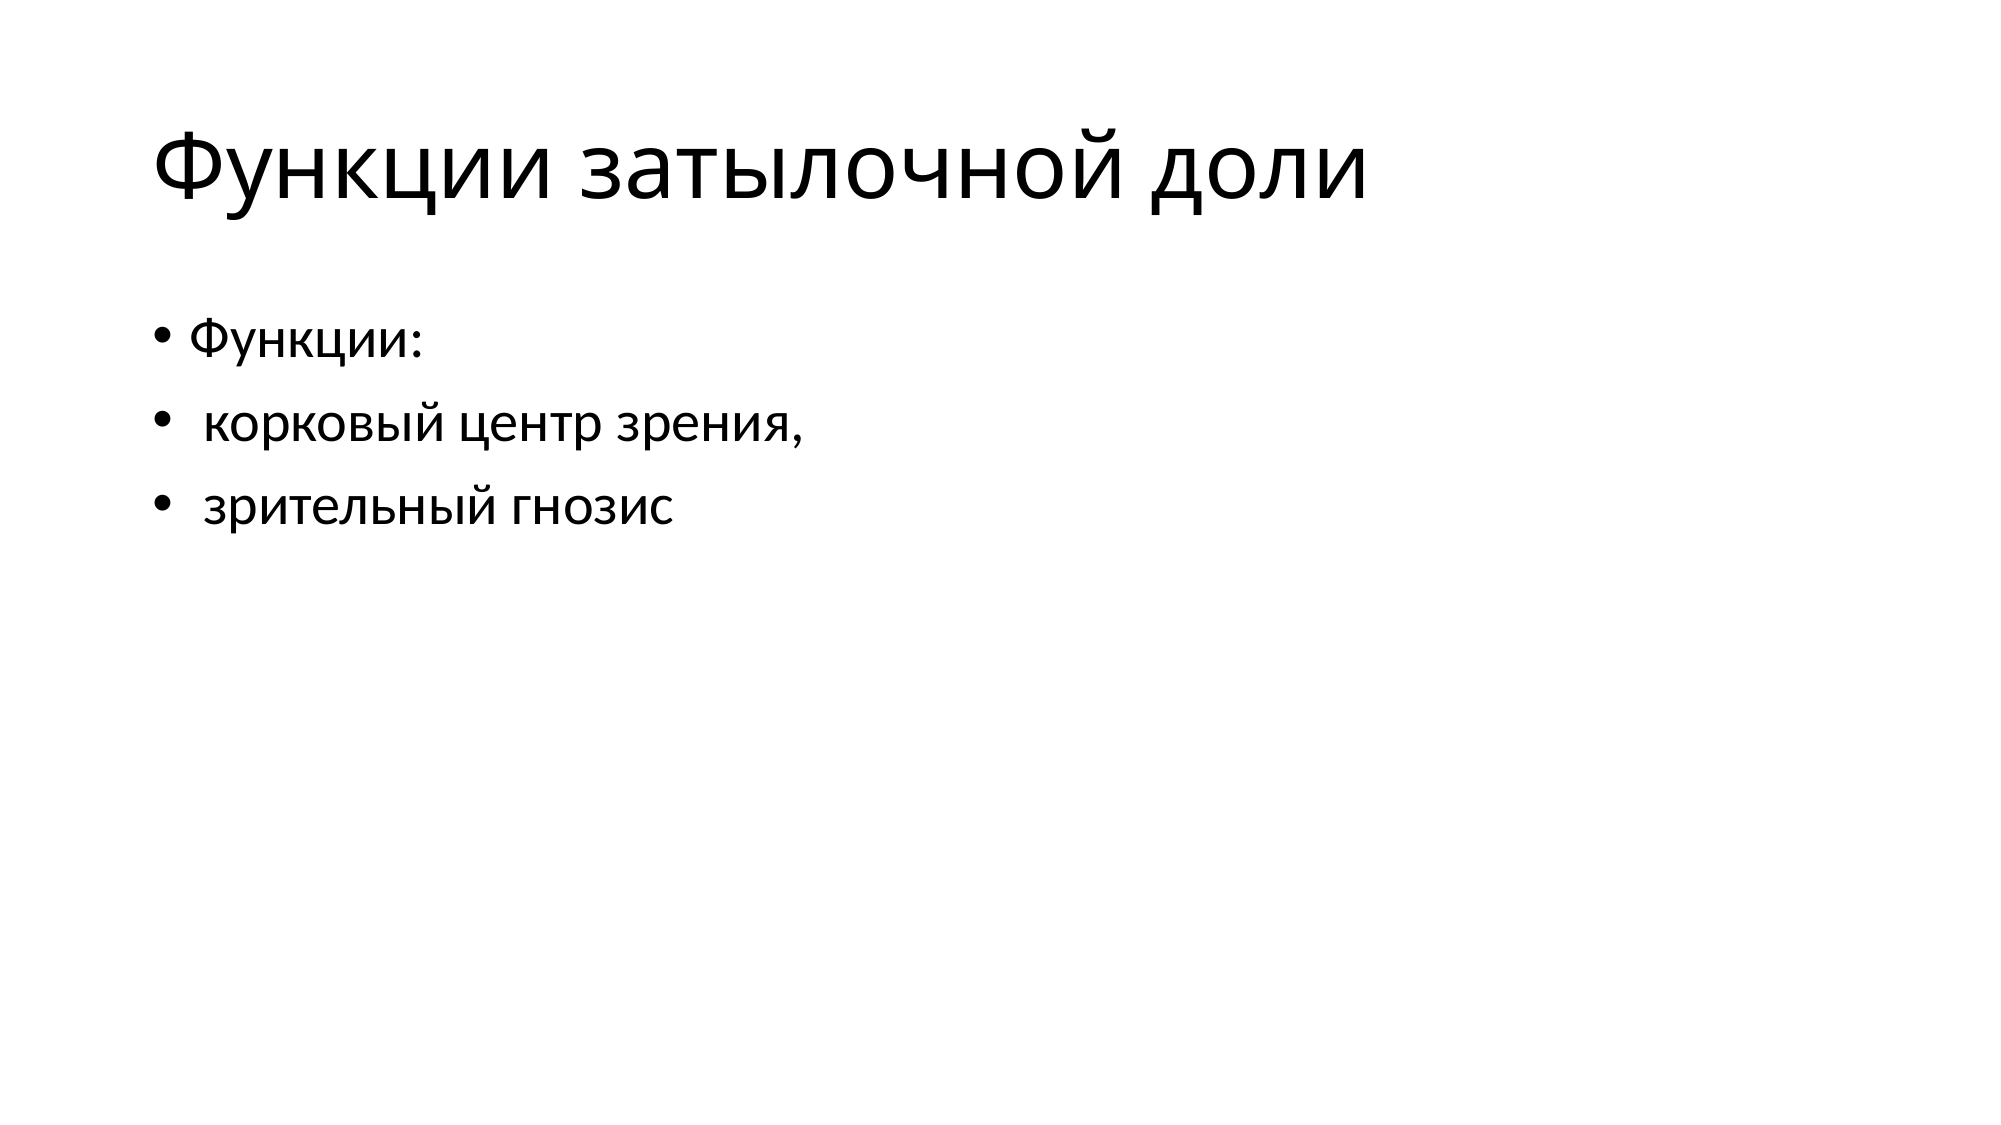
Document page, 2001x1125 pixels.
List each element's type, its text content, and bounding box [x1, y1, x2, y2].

title Функции затылочной доли [137, 59, 1863, 278]
list Функции: корковый центр зрения, зрительный гнозис [137, 299, 1863, 1014]
